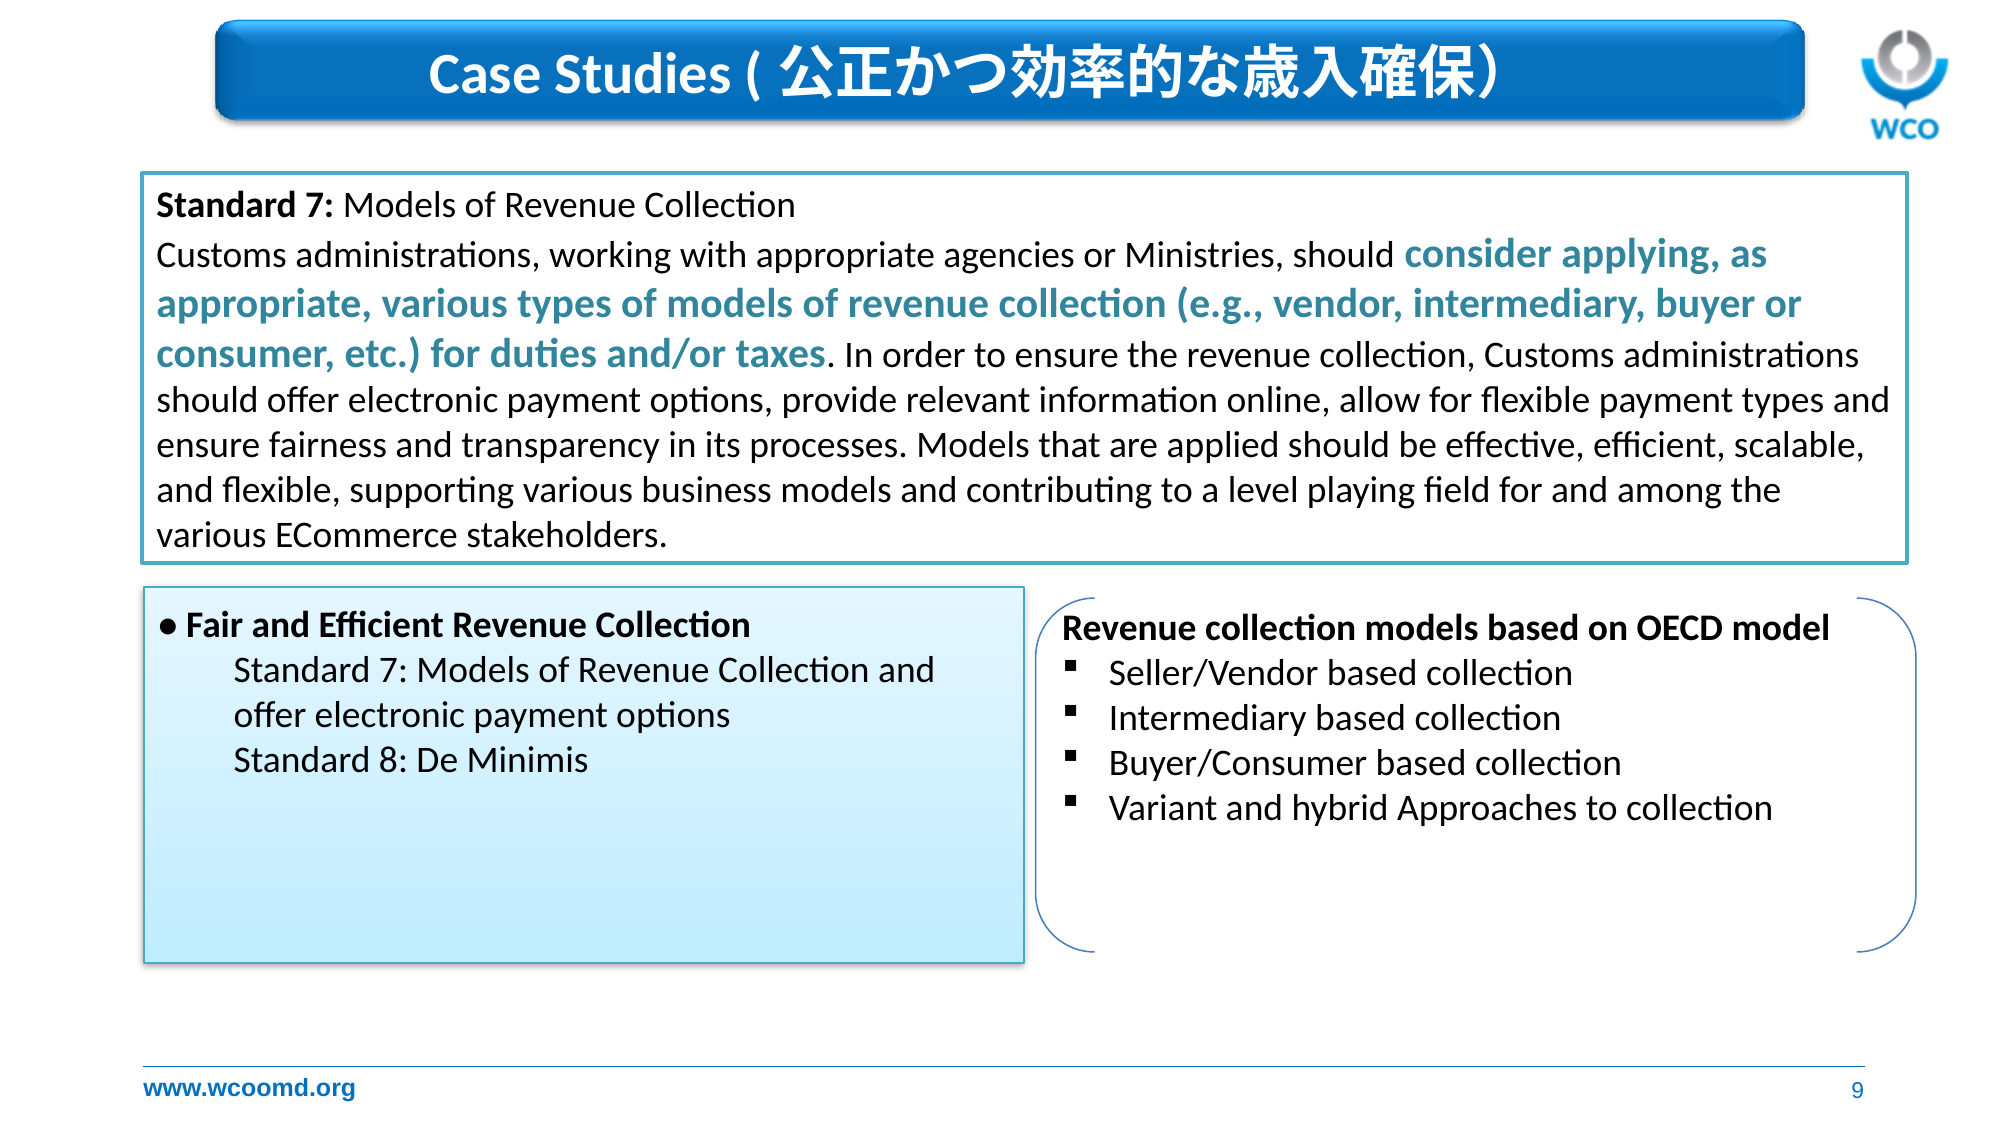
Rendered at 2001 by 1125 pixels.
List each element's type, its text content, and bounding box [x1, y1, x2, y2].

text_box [203, 9, 1817, 134]
text_box Revenue collection models based on OECD model Seller/Vendor based collection Intermediary based collection Buyer/Consumer based collection Variant and hybrid Approaches to collection [1047, 595, 1976, 836]
text_box • Fair and Efficient Revenue Collection Standard 7: Models of Revenue Collection and offer electronic payment options Standard 8: De Minimis [143, 586, 1025, 964]
text_box [1034, 597, 1917, 953]
text_box Standard 7: Models of Revenue Collection Customs administrations, working with appropriate agencies or Ministries, should consider applying, as appropriate, various types of models of revenue collection (e.g., vendor, intermediary, buyer or consumer, etc.) for duties and/or taxes. In order to ensure the revenue collection, Customs administrations should offer electronic payment options, provide relevant information online, allow for flexible payment types and ensure fairness and transparency in its processes. Models that are applied should be effective, efficient, scalable, and flexible, supporting various business models and contributing to a level playing field for and among the various ECommerce stakeholders. [140, 171, 1909, 565]
text_box 9 [1679, 1059, 1880, 1120]
picture [1839, 13, 1972, 151]
text_box www.wcoomd.org [128, 1064, 389, 1109]
